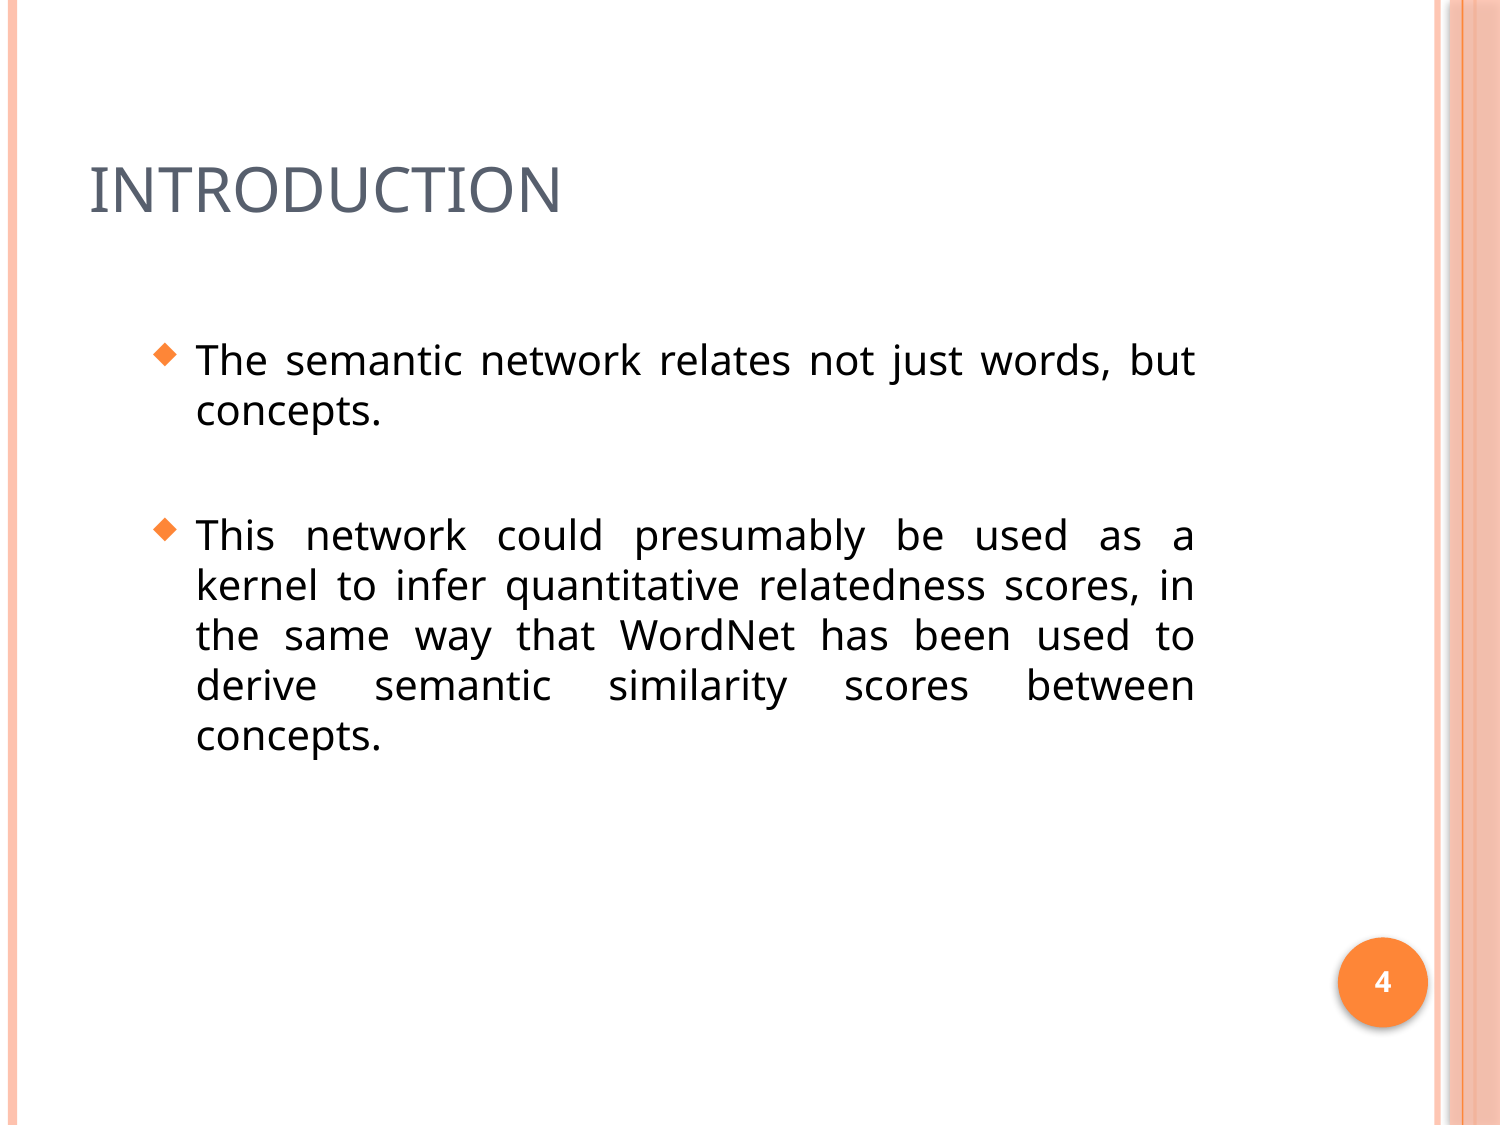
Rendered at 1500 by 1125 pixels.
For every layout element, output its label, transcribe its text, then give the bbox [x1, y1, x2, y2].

list The semantic network relates not just words, but concepts. This network could presumably be used as a kernel to infer quantitative relatedness scores, in the same way that WordNet has been used to derive semantic similarity scores between concepts. [135, 326, 1211, 1000]
slide_number 4 [1333, 940, 1434, 1027]
title Introduction [75, 45, 1300, 233]
